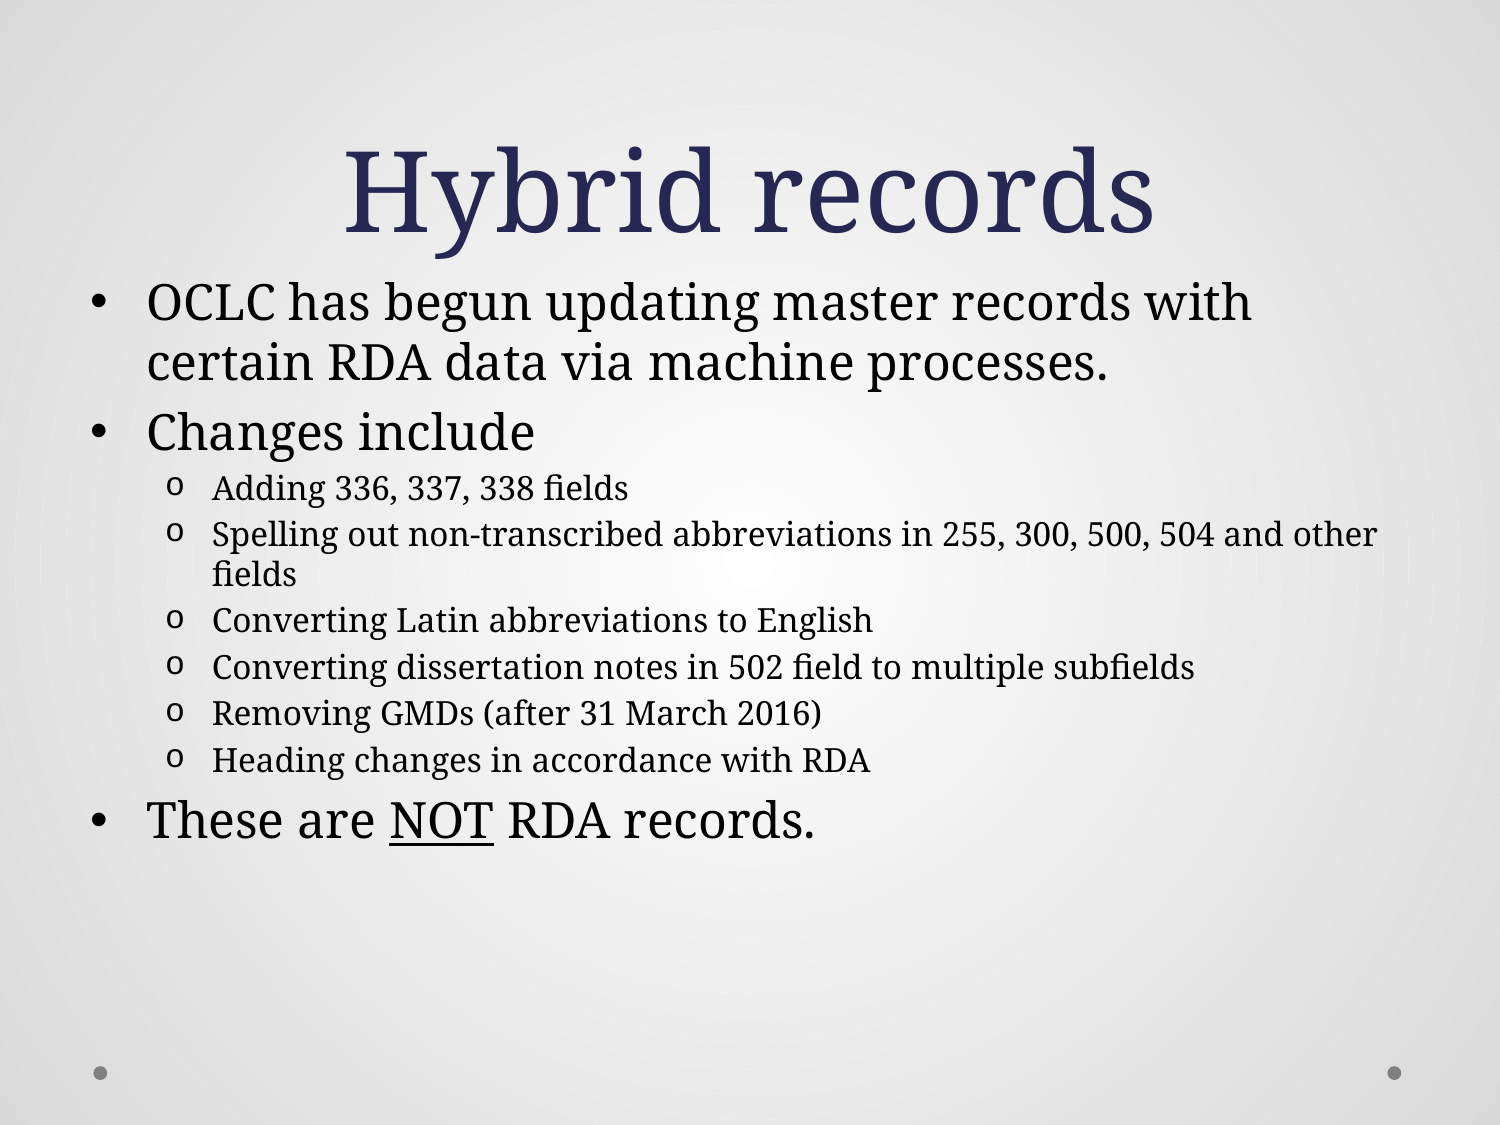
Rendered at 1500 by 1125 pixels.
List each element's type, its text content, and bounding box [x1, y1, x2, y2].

list OCLC has begun updating master records with certain RDA data via machine processes. Changes include Adding 336, 337, 338 fields Spelling out non-transcribed abbreviations in 255, 300, 500, 504 and other fields Converting Latin abbreviations to English Converting dissertation notes in 502 field to multiple subfields Removing GMDs (after 31 March 2016) Heading changes in accordance with RDA These are NOT RDA records. [75, 262, 1425, 1005]
title Hybrid records [75, 0, 1425, 262]
